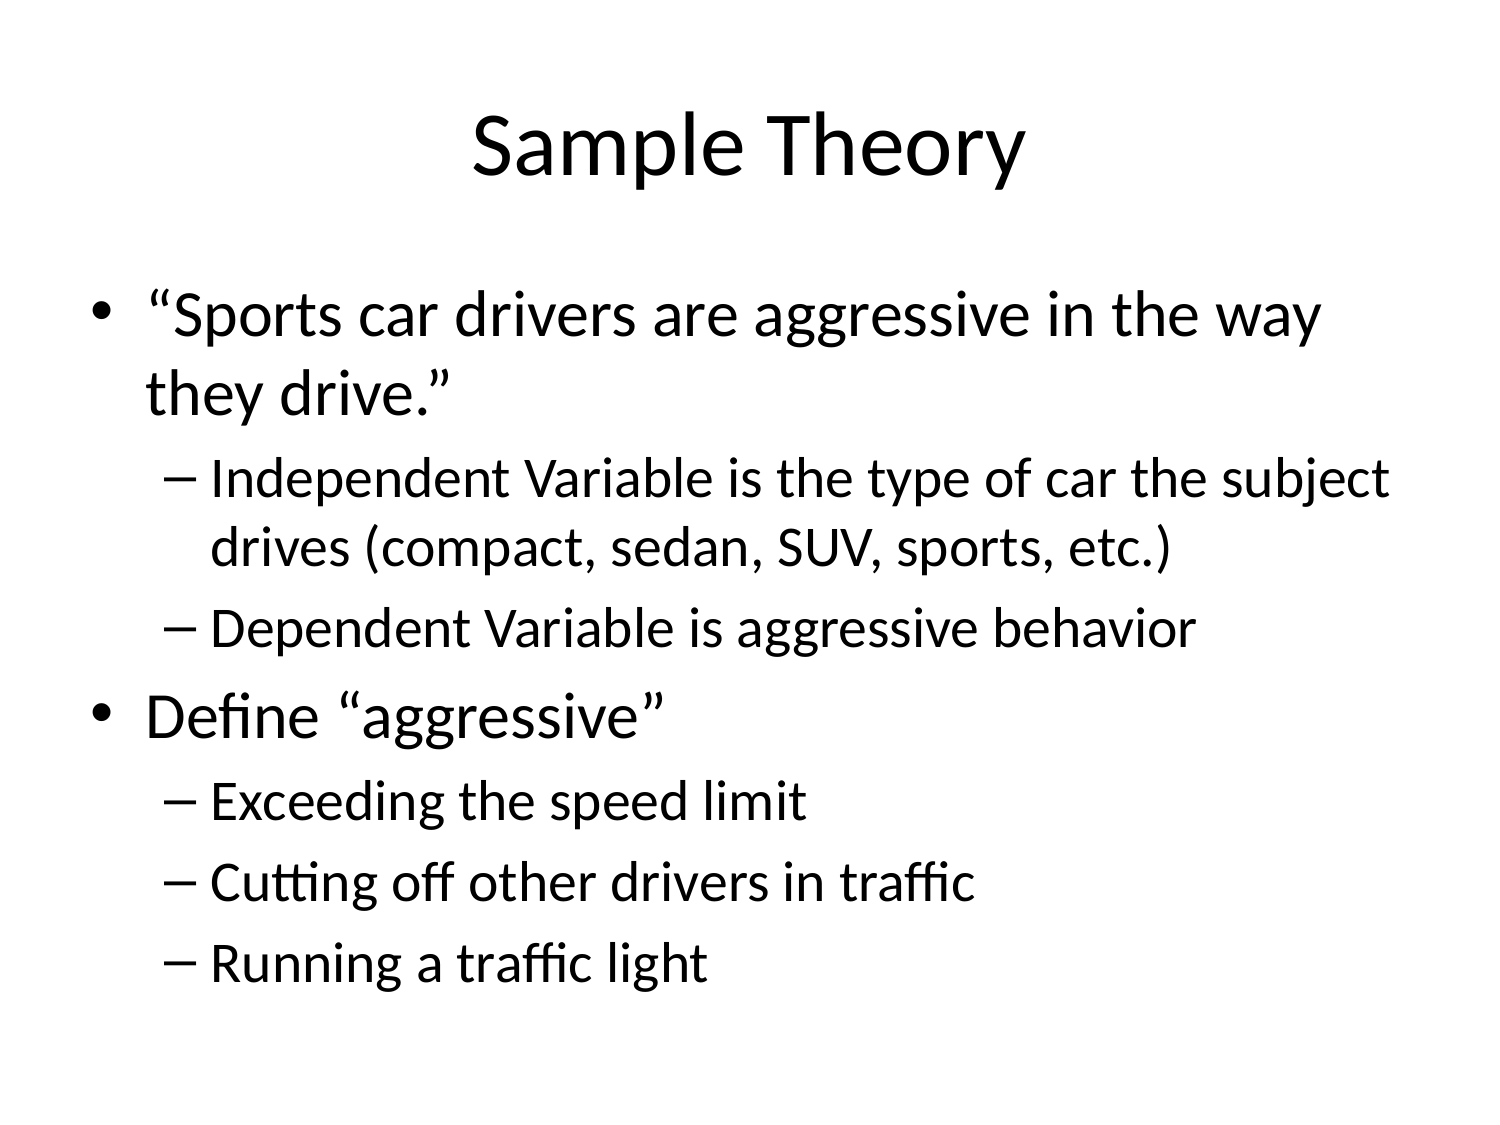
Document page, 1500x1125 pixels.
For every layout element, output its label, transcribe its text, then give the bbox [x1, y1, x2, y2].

title Sample Theory [75, 45, 1425, 233]
list “Sports car drivers are aggressive in the way they drive.” Independent Variable is the type of car the subject drives (compact, sedan, SUV, sports, etc.) Dependent Variable is aggressive behavior Define “aggressive” Exceeding the speed limit Cutting off other drivers in traffic Running a traffic light [75, 262, 1425, 1005]
